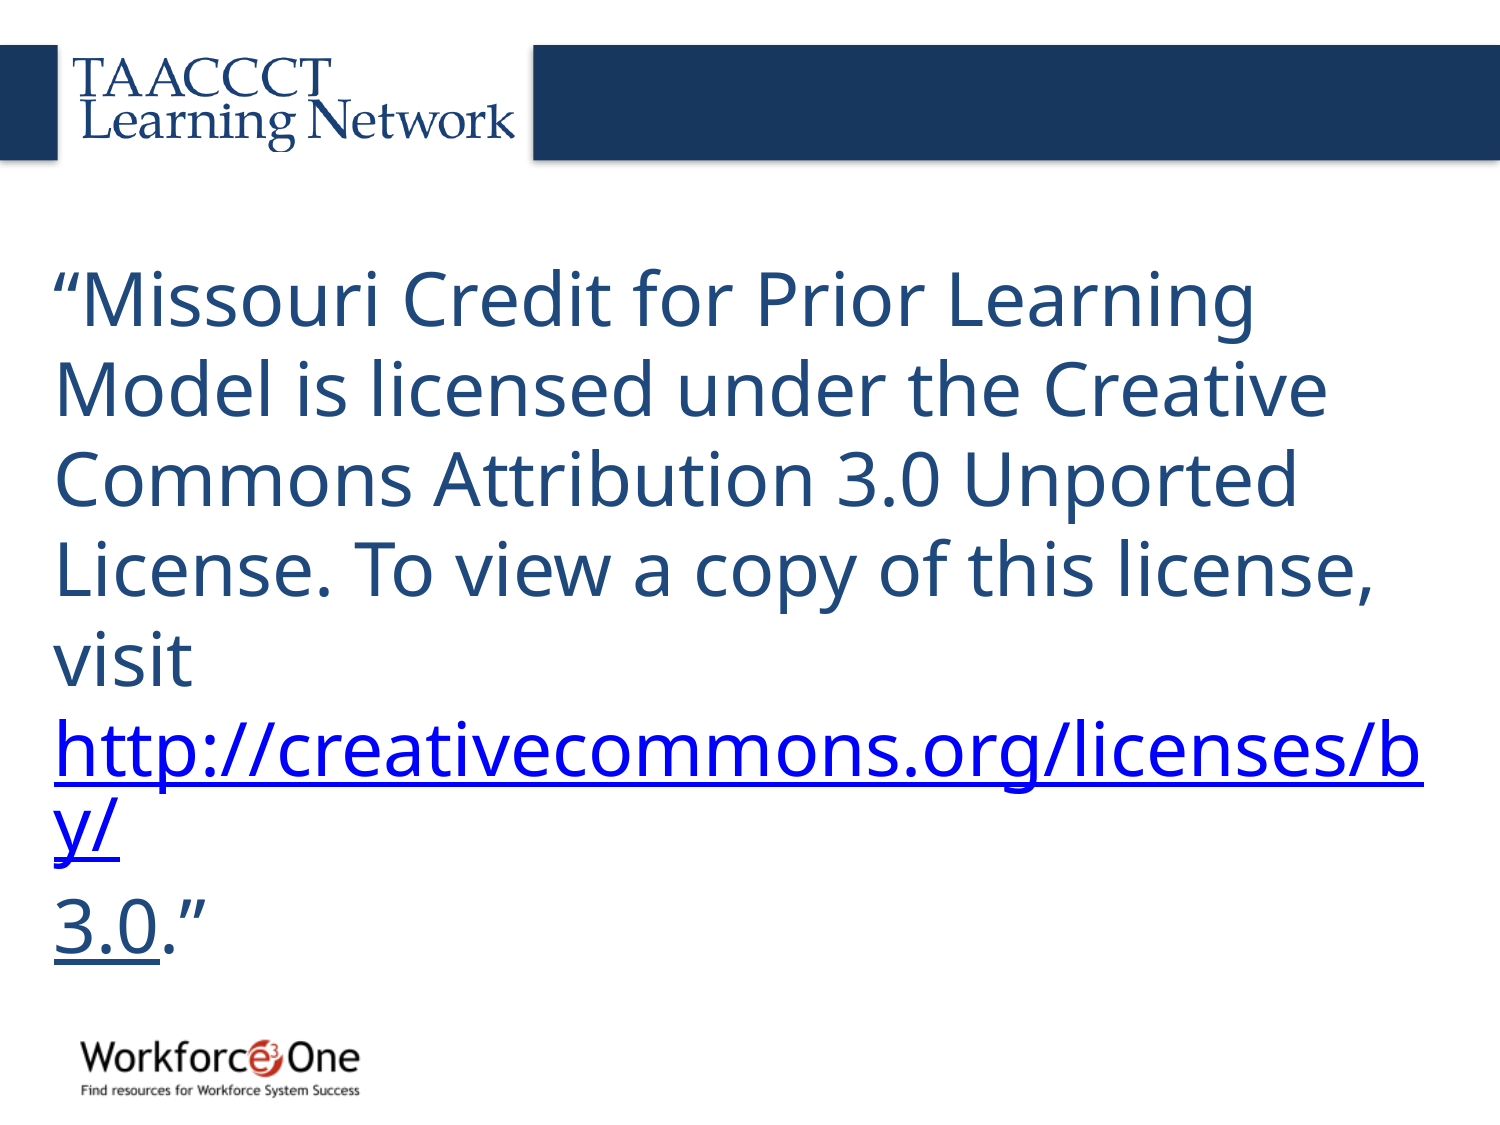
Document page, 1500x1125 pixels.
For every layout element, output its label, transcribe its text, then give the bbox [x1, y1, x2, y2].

text_box “Missouri Credit for Prior Learning Model is licensed under the Creative Commons Attribution 3.0 Unported License. To view a copy of this license, visit http://creativecommons.org/licenses/by/3.0.” [38, 243, 1465, 914]
picture [57, 989, 384, 1125]
